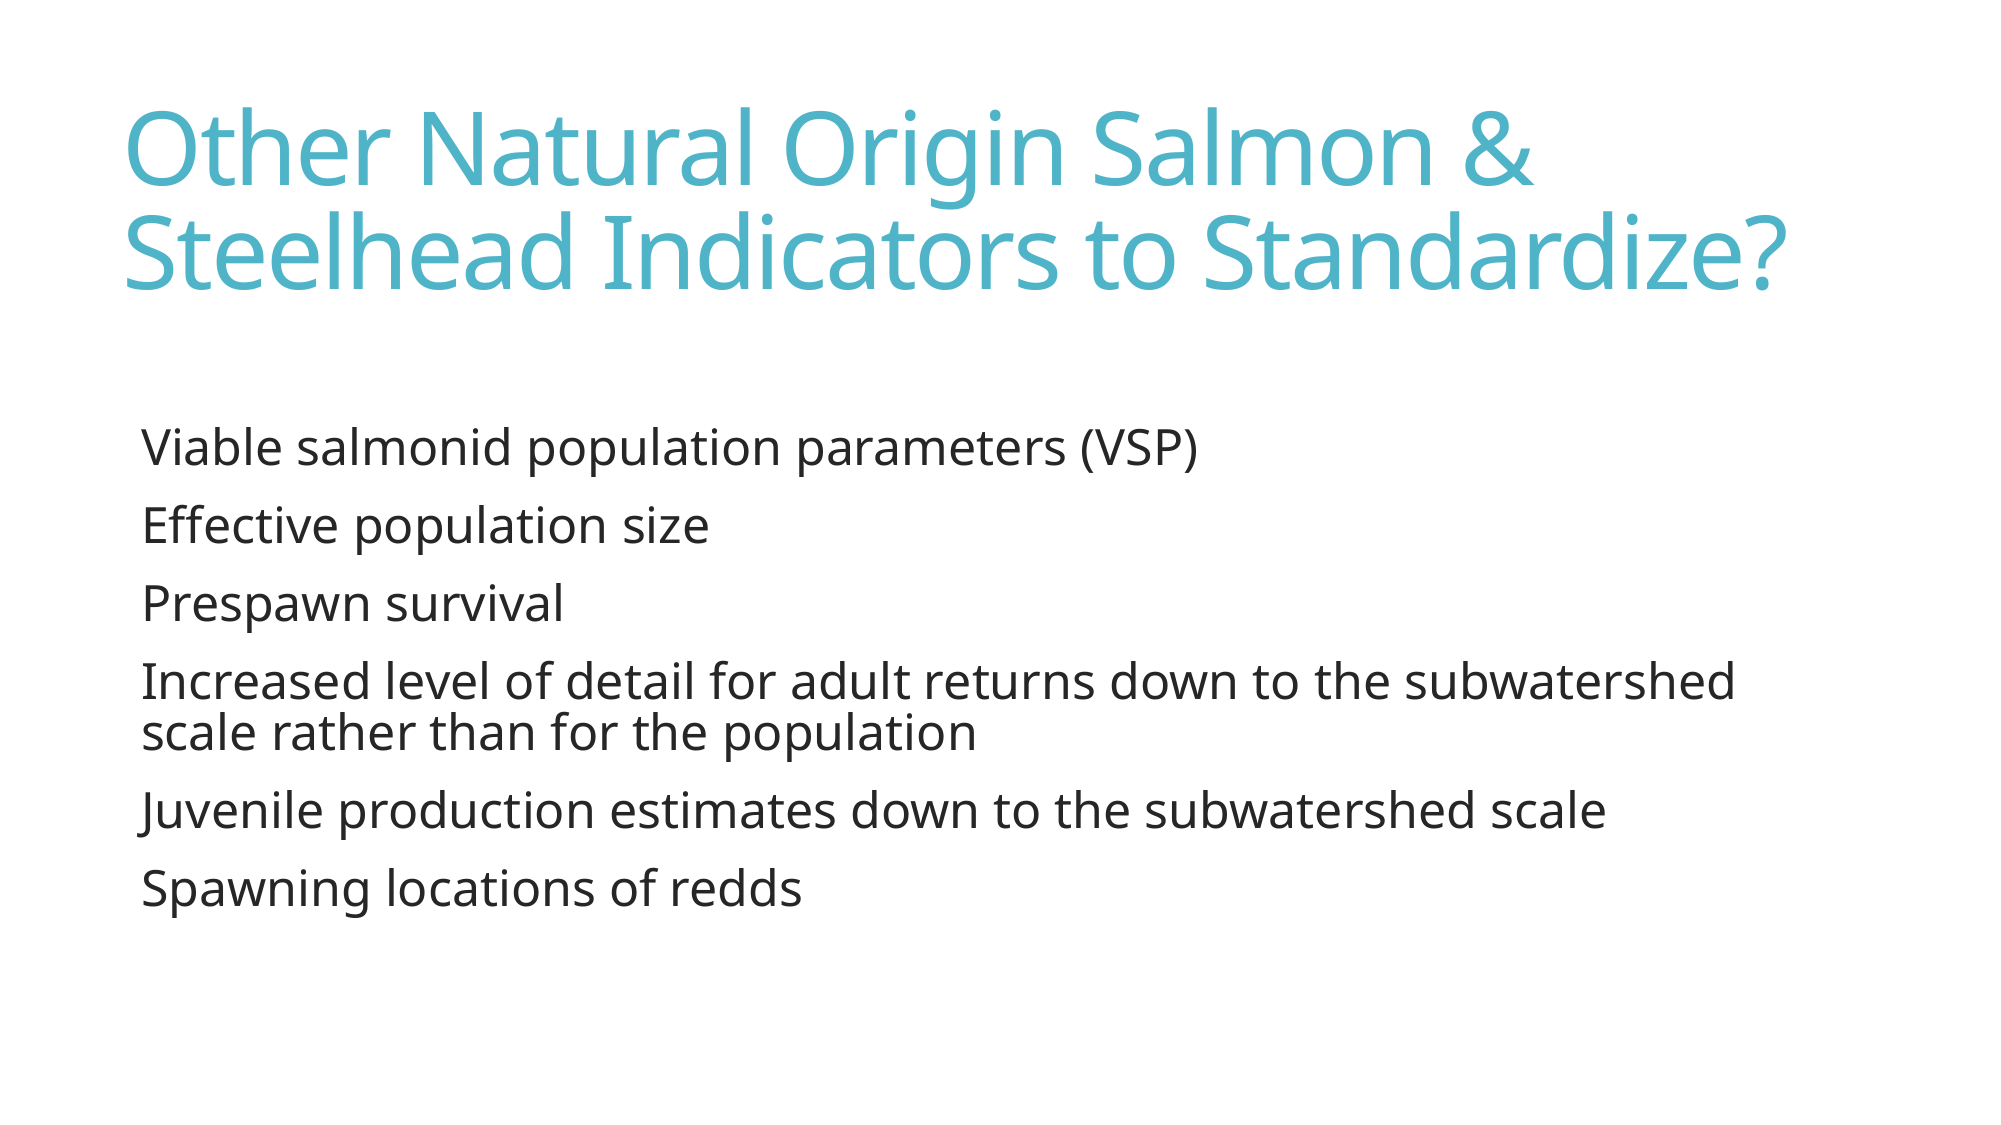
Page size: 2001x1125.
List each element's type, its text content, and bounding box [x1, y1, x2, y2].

list Viable salmonid population parameters (VSP) Effective population size Prespawn survival Increased level of detail for adult returns down to the subwatershed scale rather than for the population Juvenile production estimates down to the subwatershed scale Spawning locations of redds [111, 329, 1876, 1039]
title Other Natural Origin Salmon & Steelhead Indicators to Standardize? [107, 81, 1875, 330]
